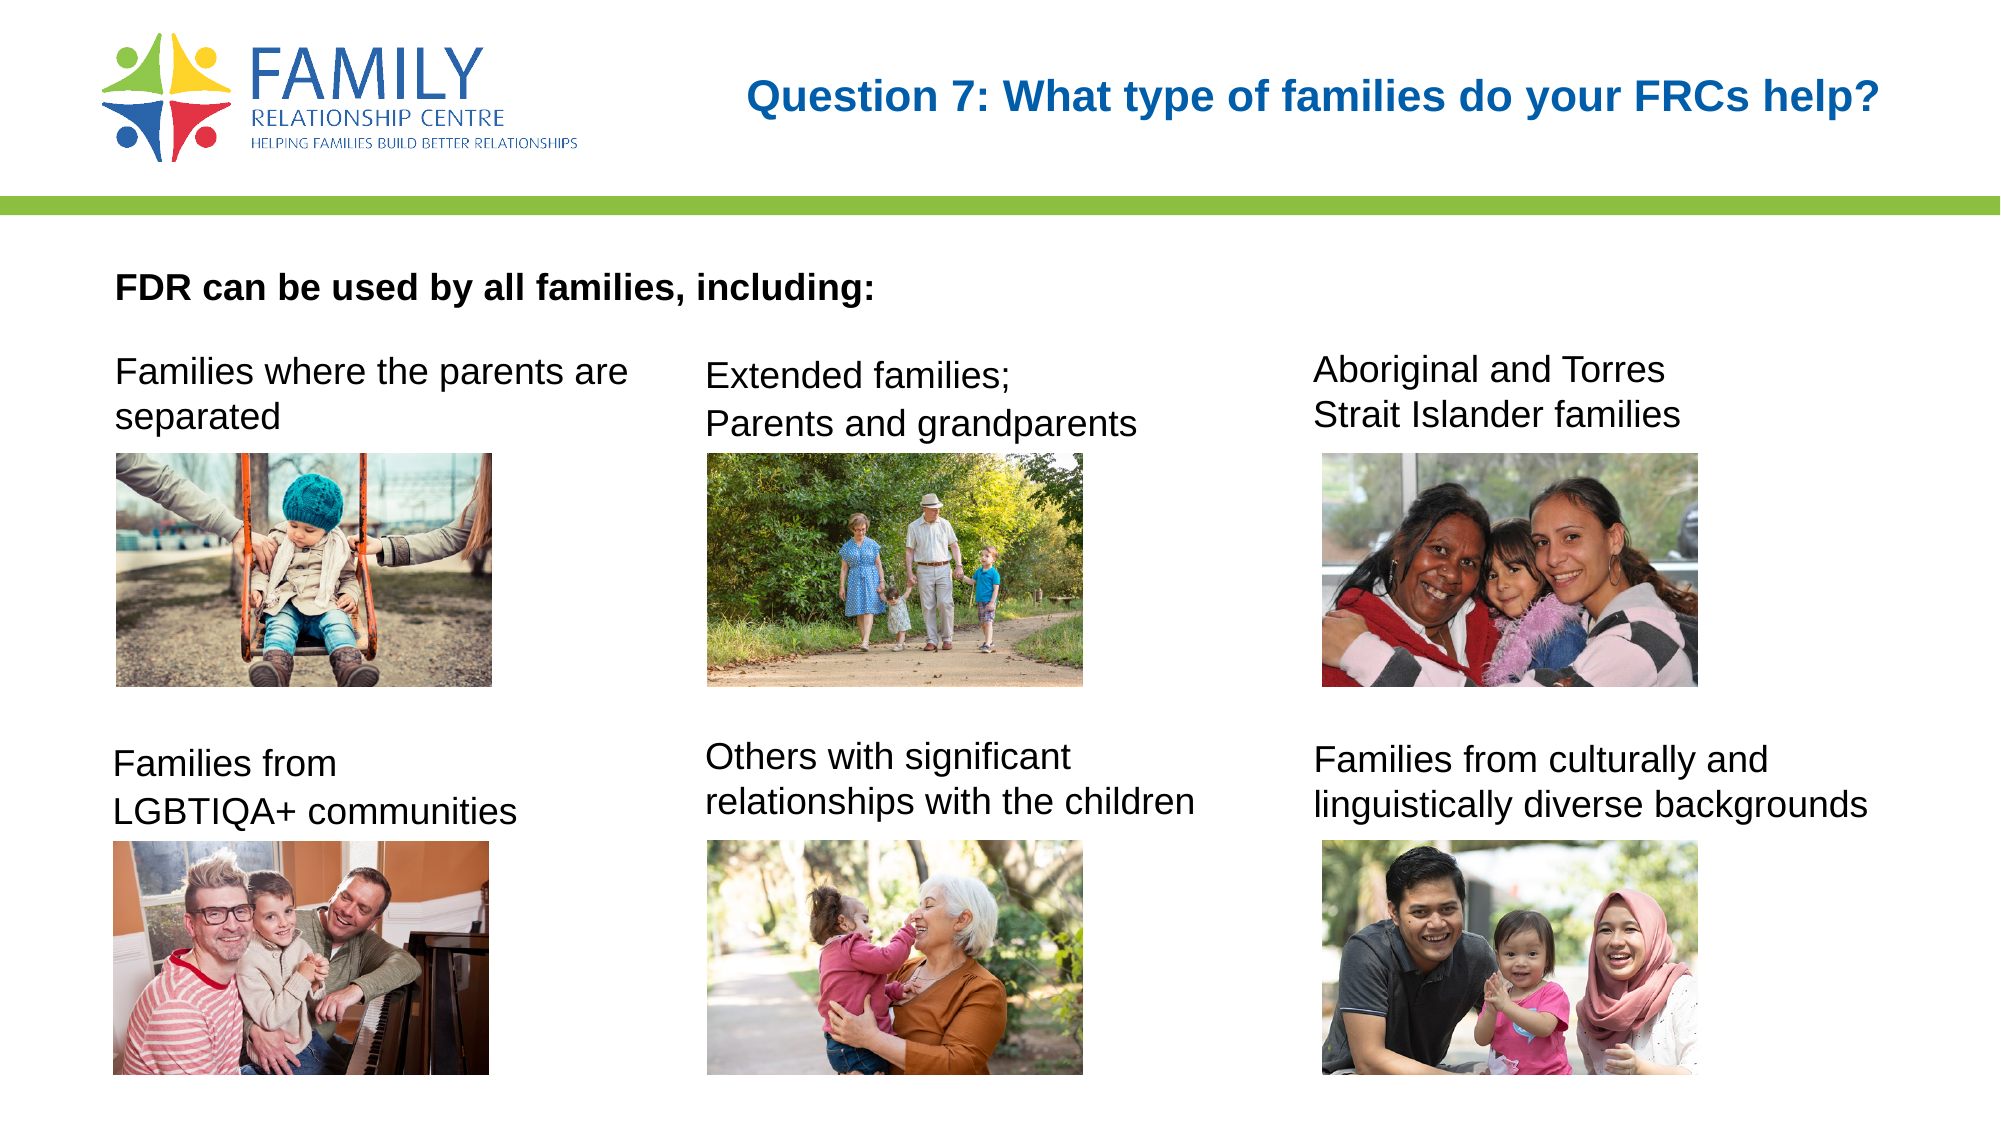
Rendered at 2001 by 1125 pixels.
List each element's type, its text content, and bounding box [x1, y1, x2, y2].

picture [706, 453, 1083, 687]
picture [1322, 839, 1698, 1075]
picture [102, 32, 660, 162]
picture [1322, 453, 1698, 687]
title Question 7: What type of families do your FRCs help? [660, 38, 1898, 149]
list Extended families; Parents and grandparents [690, 339, 1299, 517]
picture [706, 839, 1083, 1075]
list Families from LGBTIQA+ communities [97, 727, 659, 905]
text_box Families from culturally and linguistically diverse backgrounds [1298, 727, 1934, 905]
list FDR can be used by all families, including: [99, 251, 984, 316]
text_box Aboriginal and Torres Strait Islander families [1298, 337, 1855, 443]
picture [112, 841, 489, 1075]
text_box Others with significant relationships with the children [690, 724, 1281, 830]
text_box Families where the parents are separated [99, 339, 661, 517]
picture [115, 453, 492, 687]
